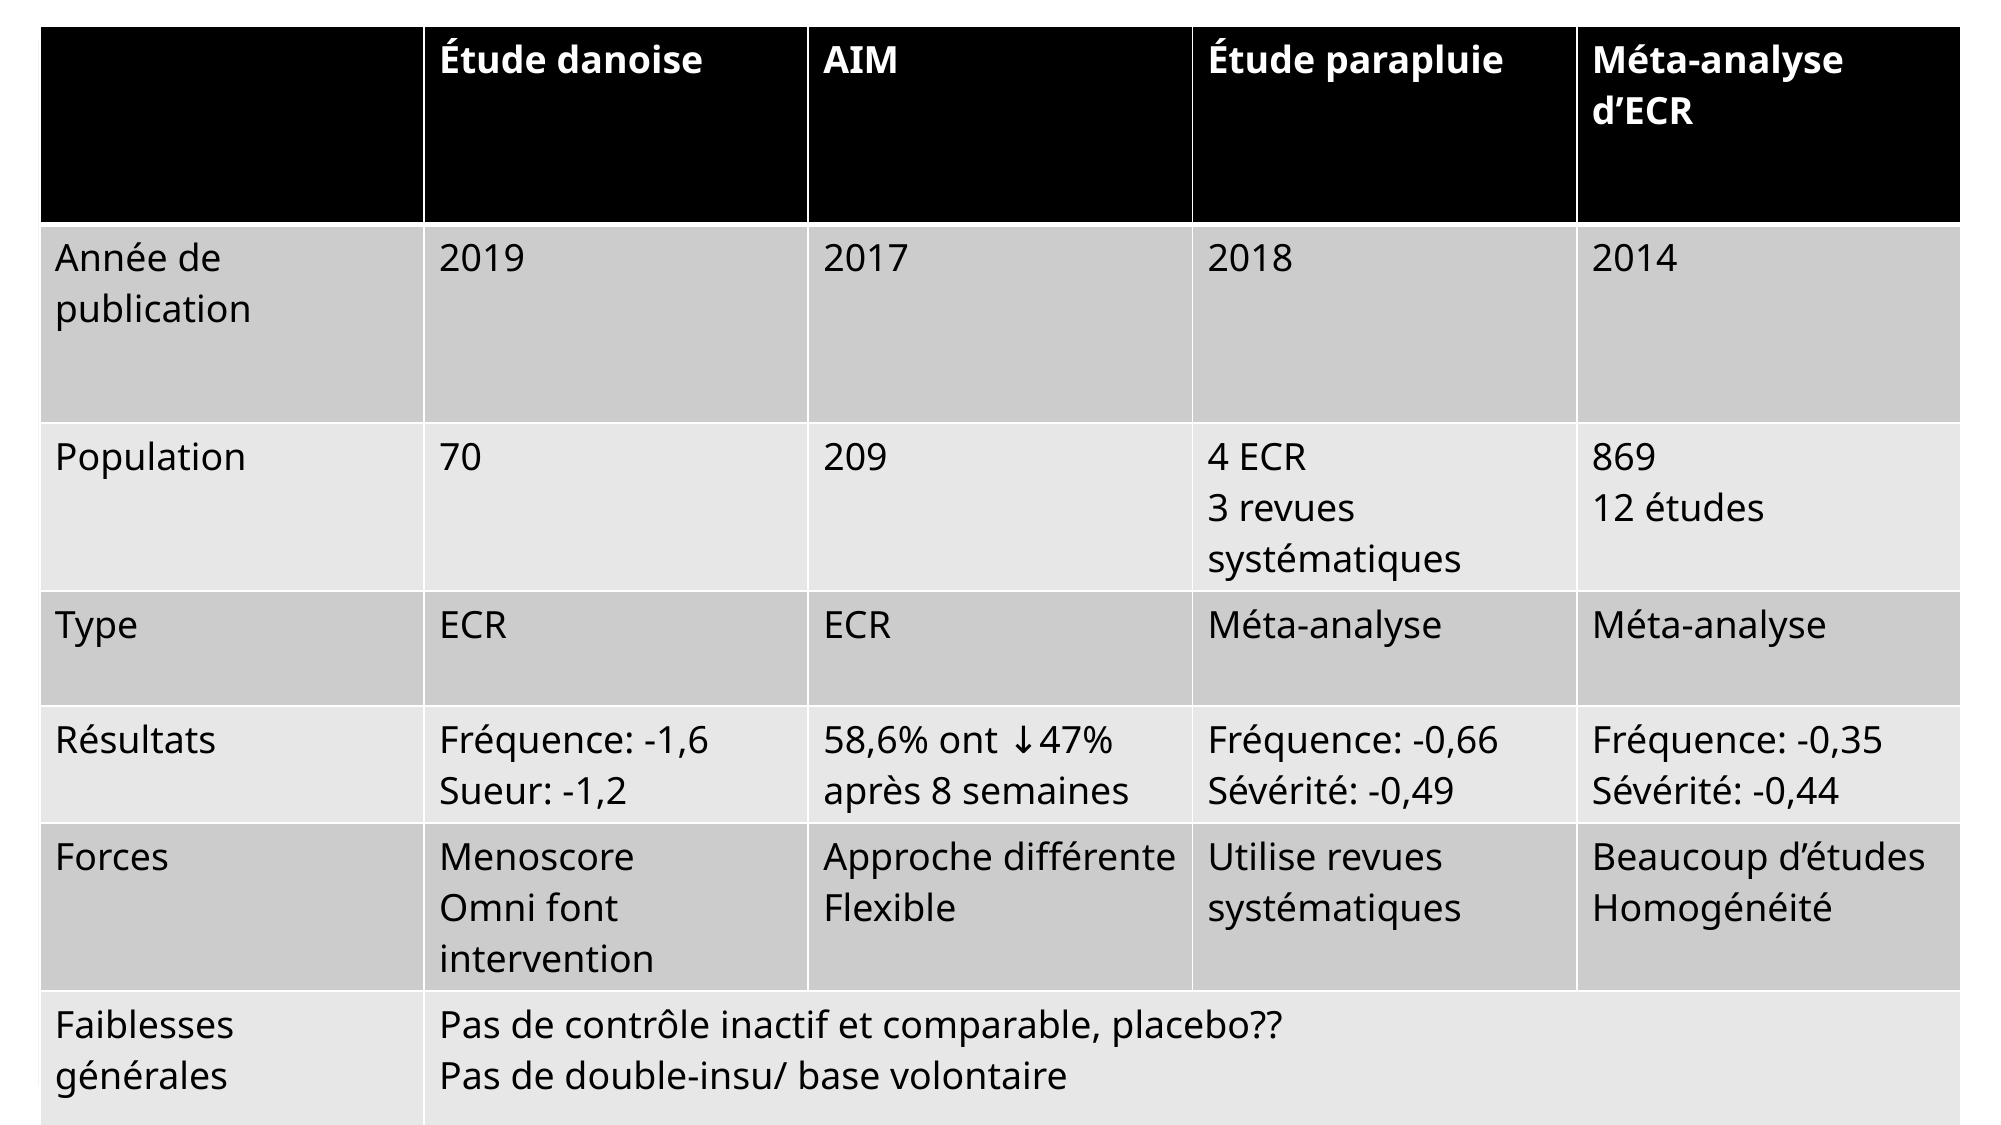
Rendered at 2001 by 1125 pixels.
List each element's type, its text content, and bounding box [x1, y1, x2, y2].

table_cell Type [41, 592, 423, 705]
table_cell Méta-analyse [1193, 592, 1576, 705]
table_header [41, 27, 423, 222]
table_cell 4 ECR 3 revues systématiques [1193, 424, 1576, 590]
table_cell Utilise revues systématiques [1193, 824, 1576, 990]
table_cell Fréquence: -0,35 Sévérité: -0,44 [1578, 707, 1960, 822]
table_cell Fréquence: -0,66 Sévérité: -0,49 [1193, 707, 1576, 822]
table_header Méta-analyse d’ECR [1578, 27, 1960, 222]
table_cell Menoscore Omni font intervention [425, 824, 807, 990]
table_cell 70 [425, 424, 807, 590]
table_cell 2017 [809, 227, 1192, 422]
table_cell 2018 [1193, 227, 1576, 422]
table_cell Approche différente Flexible [809, 824, 1192, 990]
table_header Étude parapluie [1193, 27, 1576, 222]
table_header AIM [809, 27, 1192, 222]
table_cell ECR [425, 592, 807, 705]
table_cell Année de publication [41, 227, 423, 422]
table_cell Population [41, 424, 423, 590]
table_header Étude danoise [425, 27, 807, 222]
table_cell Fréquence: -1,6 Sueur: -1,2 [425, 707, 807, 822]
table_cell 2019 [425, 227, 807, 422]
table_cell 869 12 études [1578, 424, 1960, 590]
table_cell Méta-analyse [1578, 592, 1960, 705]
table_cell ECR [809, 592, 1192, 705]
table_cell 209 [809, 424, 1192, 590]
table_cell Beaucoup d’études Homogénéité [1578, 824, 1960, 990]
table_cell 58,6% ont ↓47% après 8 semaines [809, 707, 1192, 822]
table_cell Faiblesses générales [41, 992, 423, 1125]
table_cell Forces [41, 824, 423, 990]
table_cell Pas de contrôle inactif et comparable, placebo?? Pas de double-insu/ base volontaire [425, 992, 1960, 1125]
table_cell 2014 [1578, 227, 1960, 422]
table_cell Résultats [41, 707, 423, 822]
